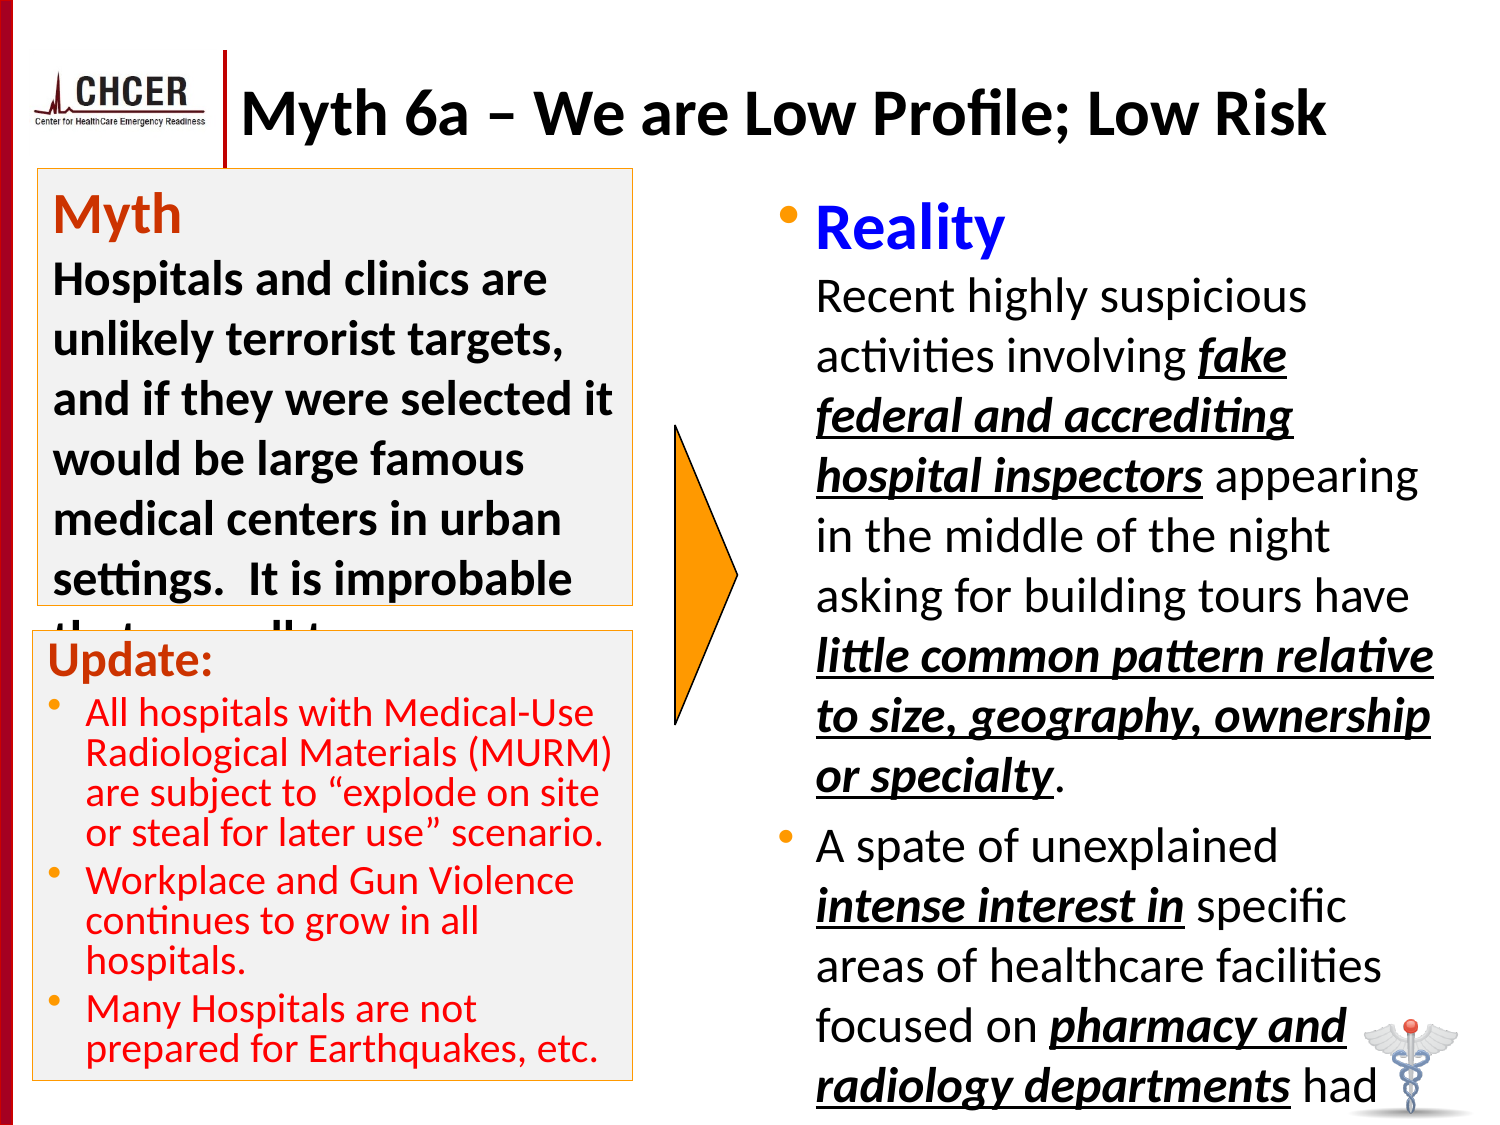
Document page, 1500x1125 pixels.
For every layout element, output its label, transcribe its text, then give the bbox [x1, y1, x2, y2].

list Myth Hospitals and clinics are unlikely terrorist targets, and if they were selected it would be large famous medical centers in urban settings. It is improbable that a small town healthcare facility would be targeted. [37, 168, 633, 606]
text_box Update: All hospitals with Medical-Use Radiological Materials (MURM) are subject to “explode on site or steal for later use” scenario. Workplace and Gun Violence continues to grow in all hospitals. Many Hospitals are not prepared for Earthquakes, etc. [32, 630, 633, 1081]
list Reality Recent highly suspicious activities involving fake federal and accrediting hospital inspectors appearing in the middle of the night asking for building tours have little common pattern relative to size, geography, ownership or specialty. A spate of unexplained intense interest in specific areas of healthcare facilities focused on pharmacy and radiology departments had little in common with facility characteristics. Theft and questionable purchases of used ambulances appear to be geographically random events. [762, 174, 1450, 775]
title Myth 6a – We are Low Profile; Low Risk [225, 37, 1463, 193]
text_box [675, 424, 738, 725]
picture [1346, 1019, 1475, 1119]
picture [29, 49, 217, 156]
